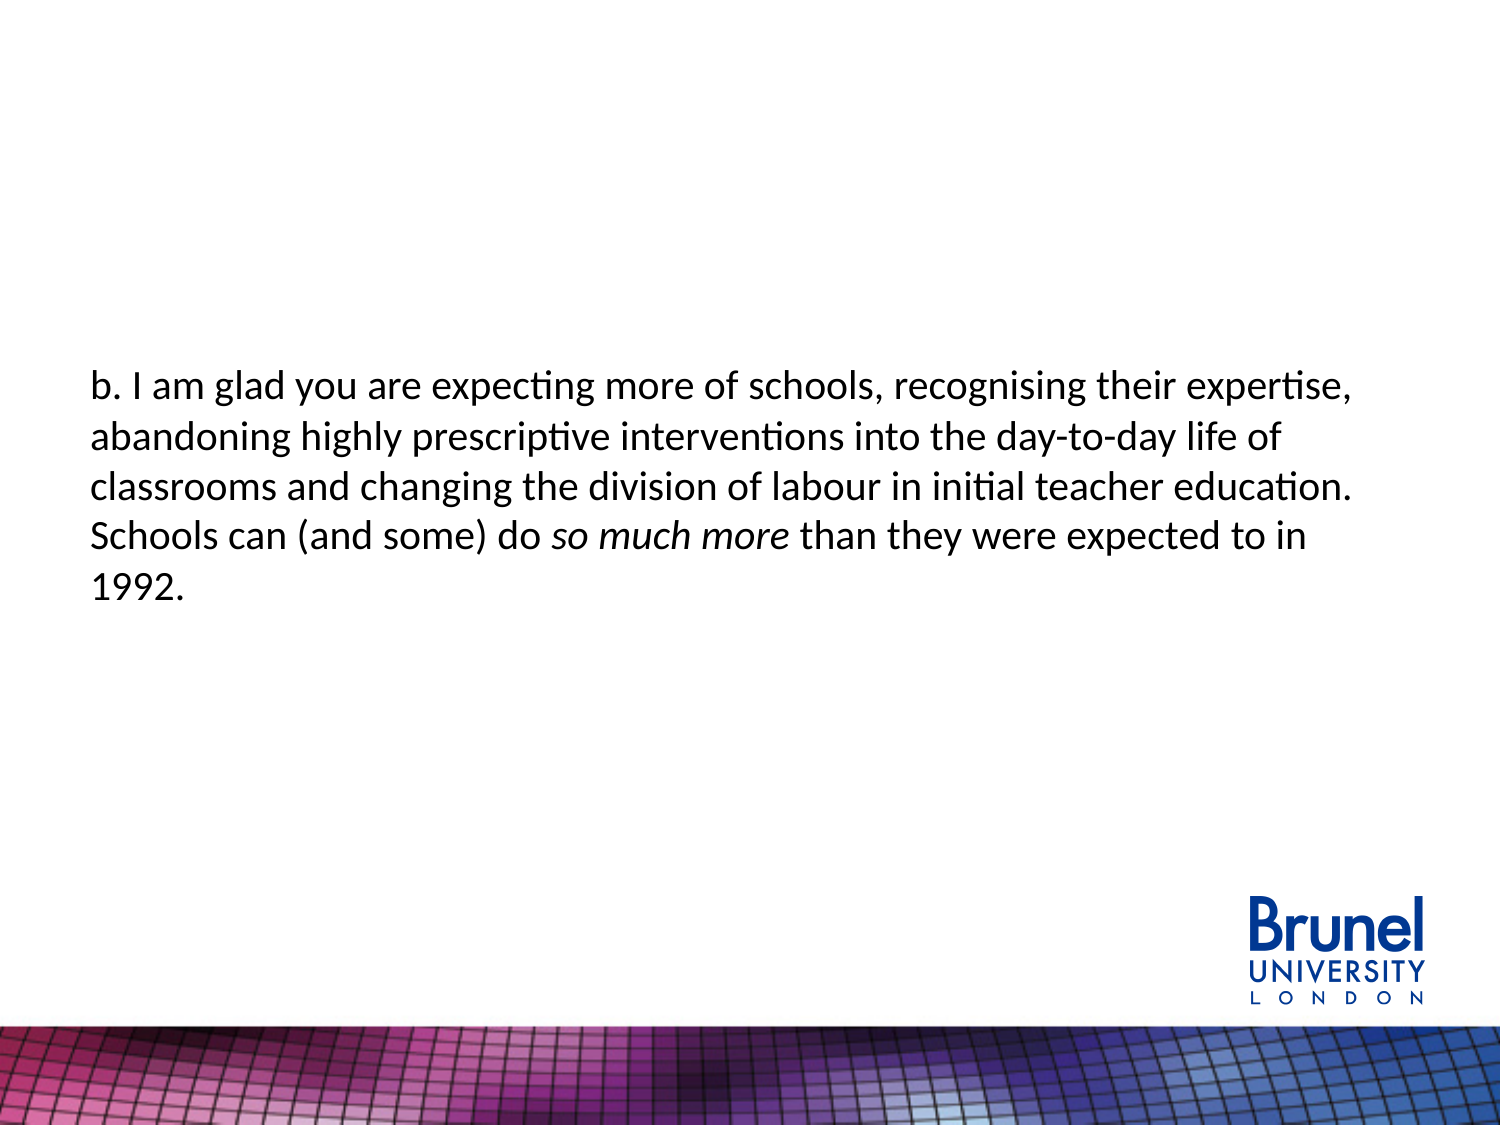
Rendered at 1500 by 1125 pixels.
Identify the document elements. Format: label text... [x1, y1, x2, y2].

picture [0, 0, 1500, 1125]
list b. I am glad you are expecting more of schools, recognising their expertise, abandoning highly prescriptive interventions into the day-to-day life of classrooms and changing the division of labour in initial teacher education. Schools can (and some) do so much more than they were expected to in 1992. [75, 262, 1425, 1005]
